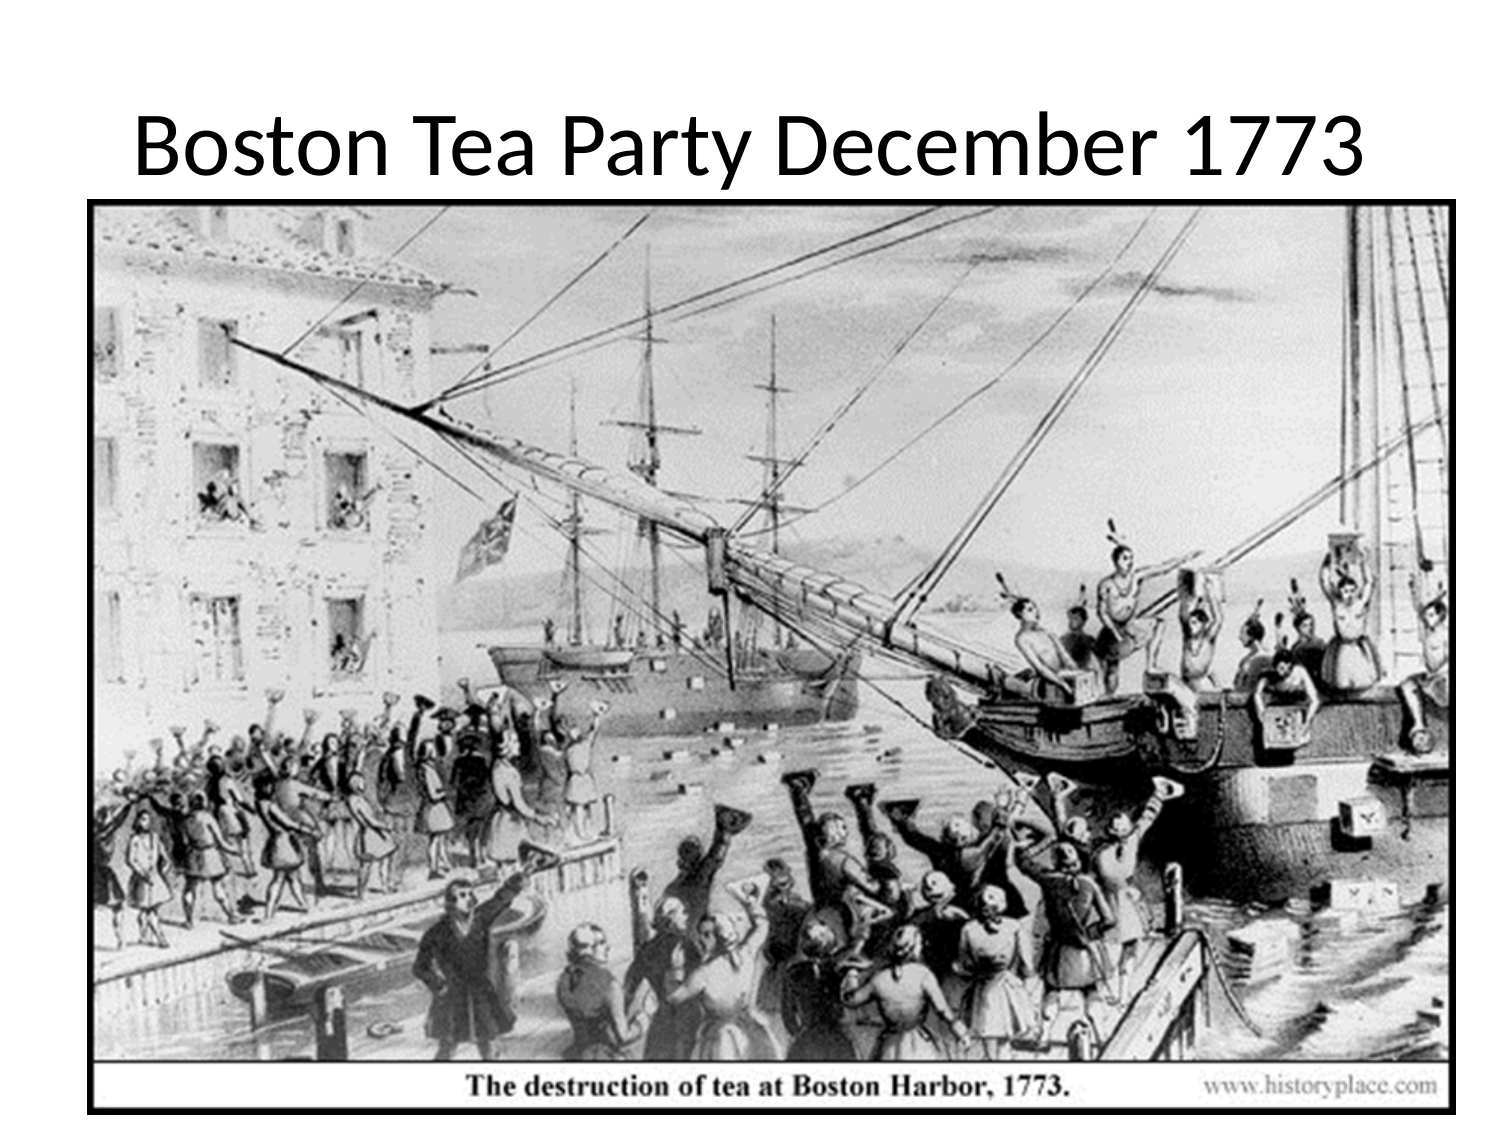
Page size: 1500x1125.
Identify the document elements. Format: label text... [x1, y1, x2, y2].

title Boston Tea Party December 1773 [75, 45, 1425, 233]
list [87, 199, 1456, 1116]
